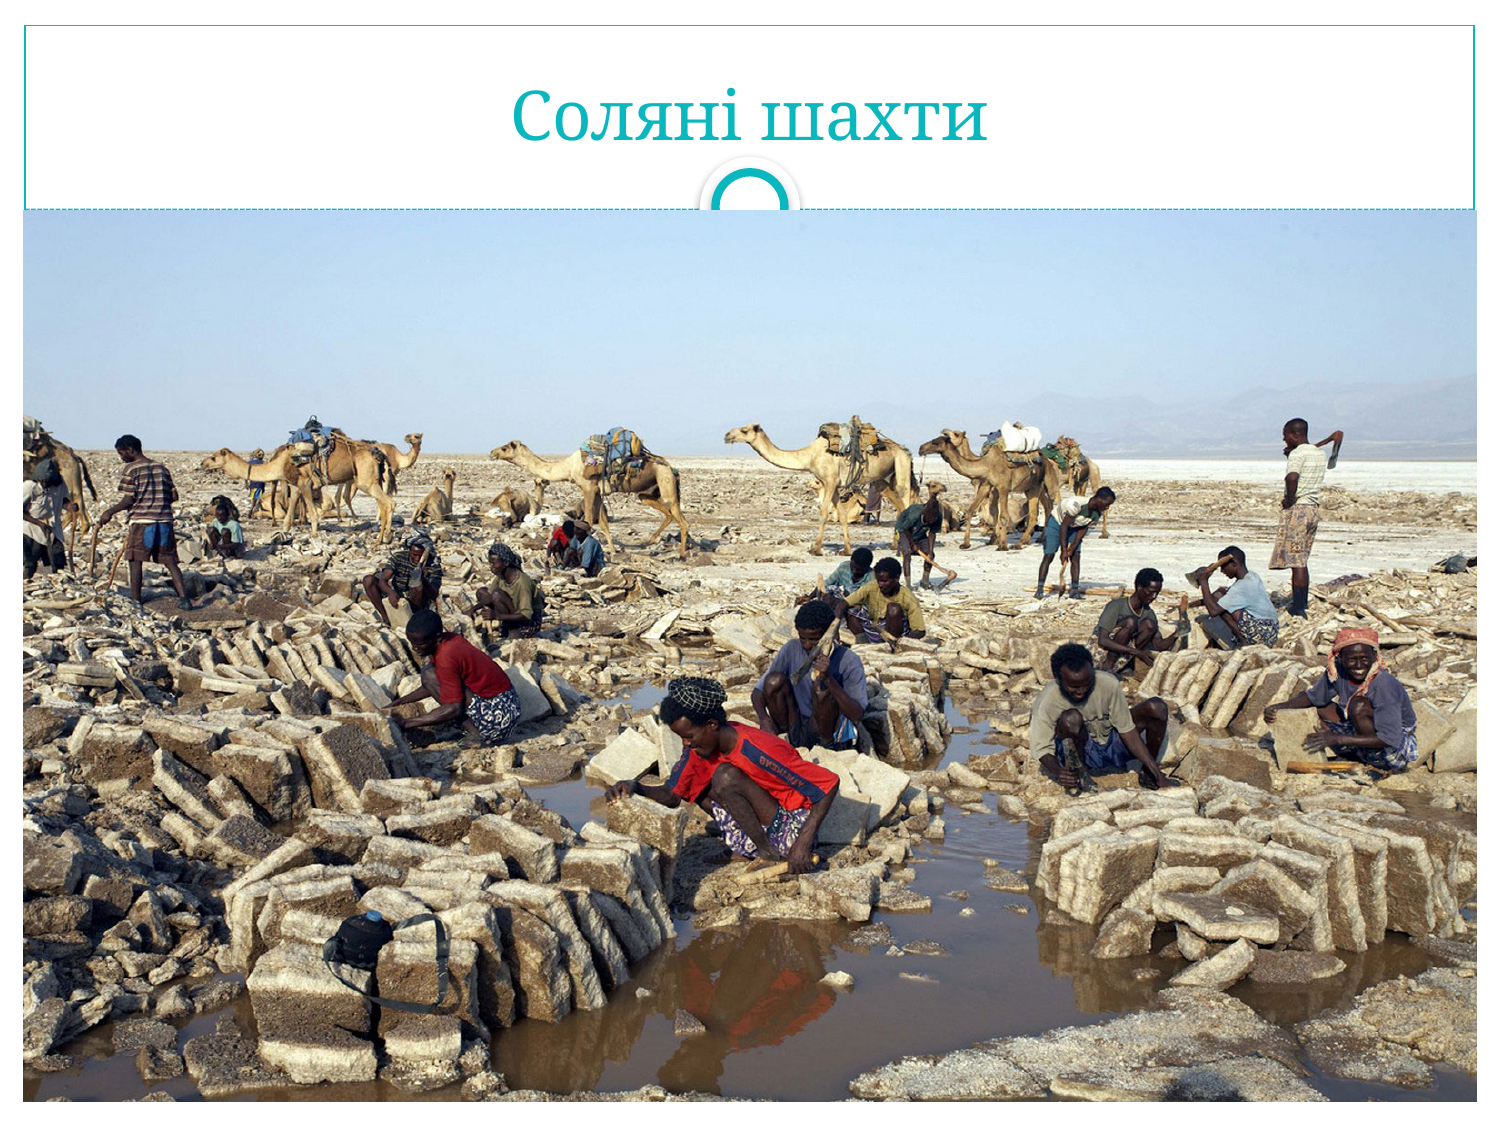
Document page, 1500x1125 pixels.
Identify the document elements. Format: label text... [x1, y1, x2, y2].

picture [23, 210, 1477, 1102]
title Соляні шахти [49, 37, 1450, 162]
